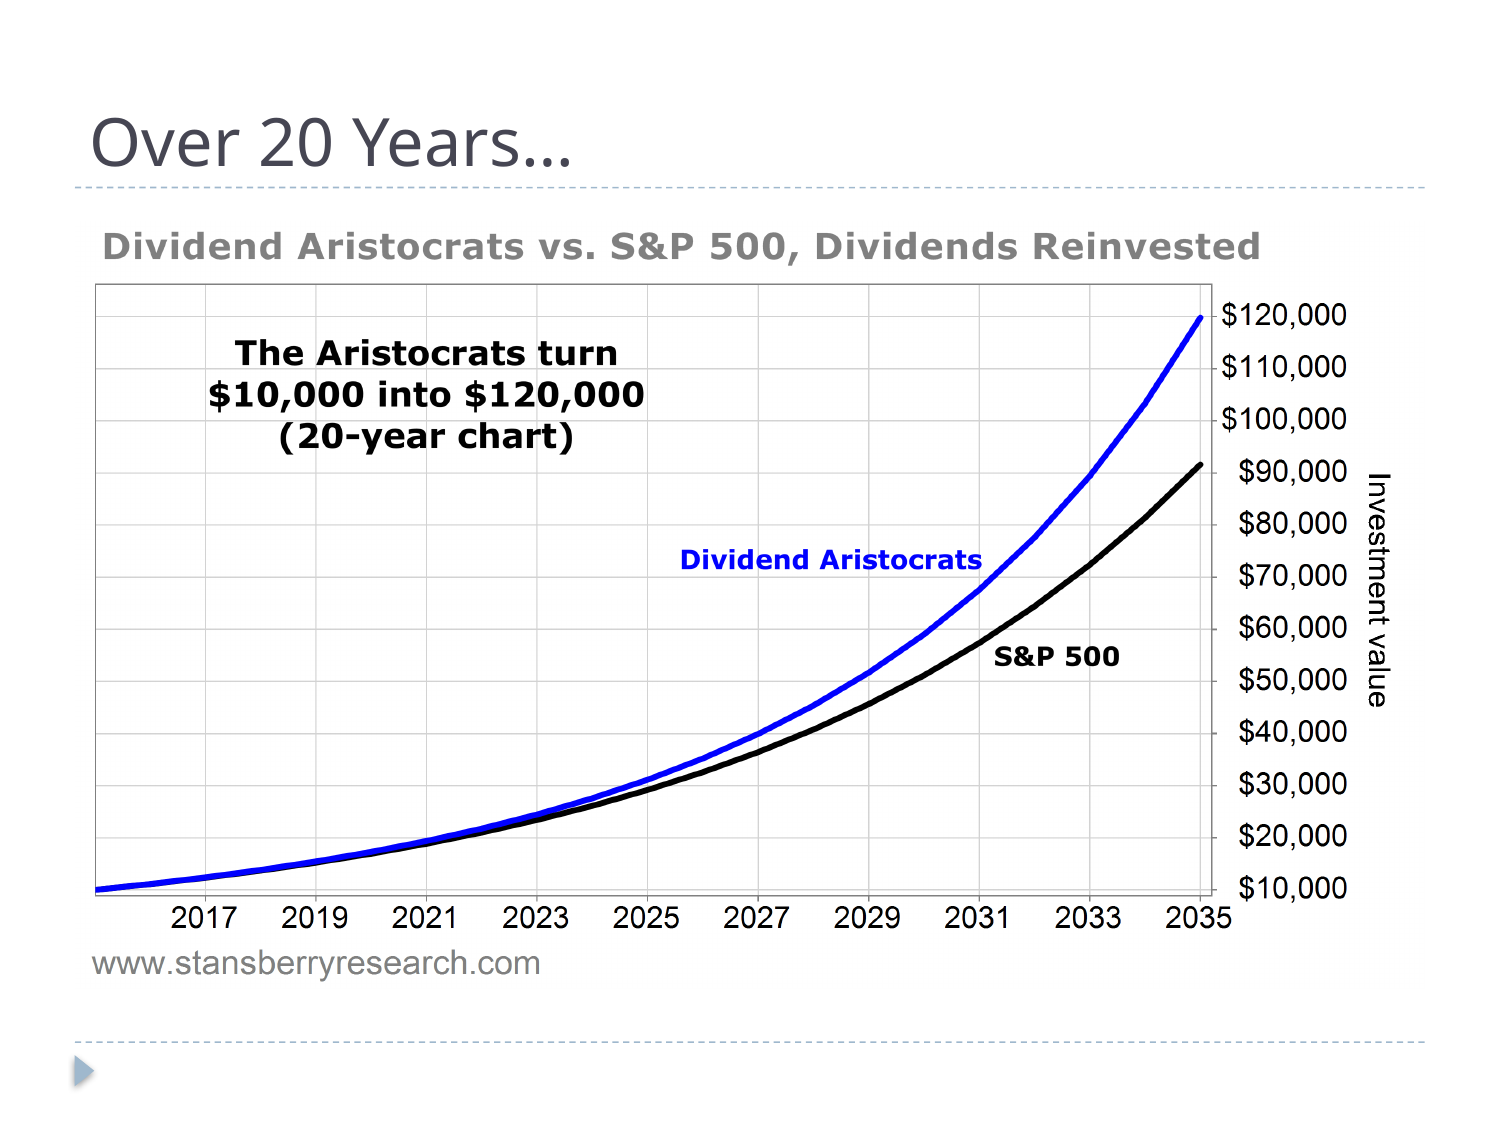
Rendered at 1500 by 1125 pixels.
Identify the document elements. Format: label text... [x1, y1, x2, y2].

title Over 20 Years… [75, 24, 1425, 188]
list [74, 220, 1426, 989]
